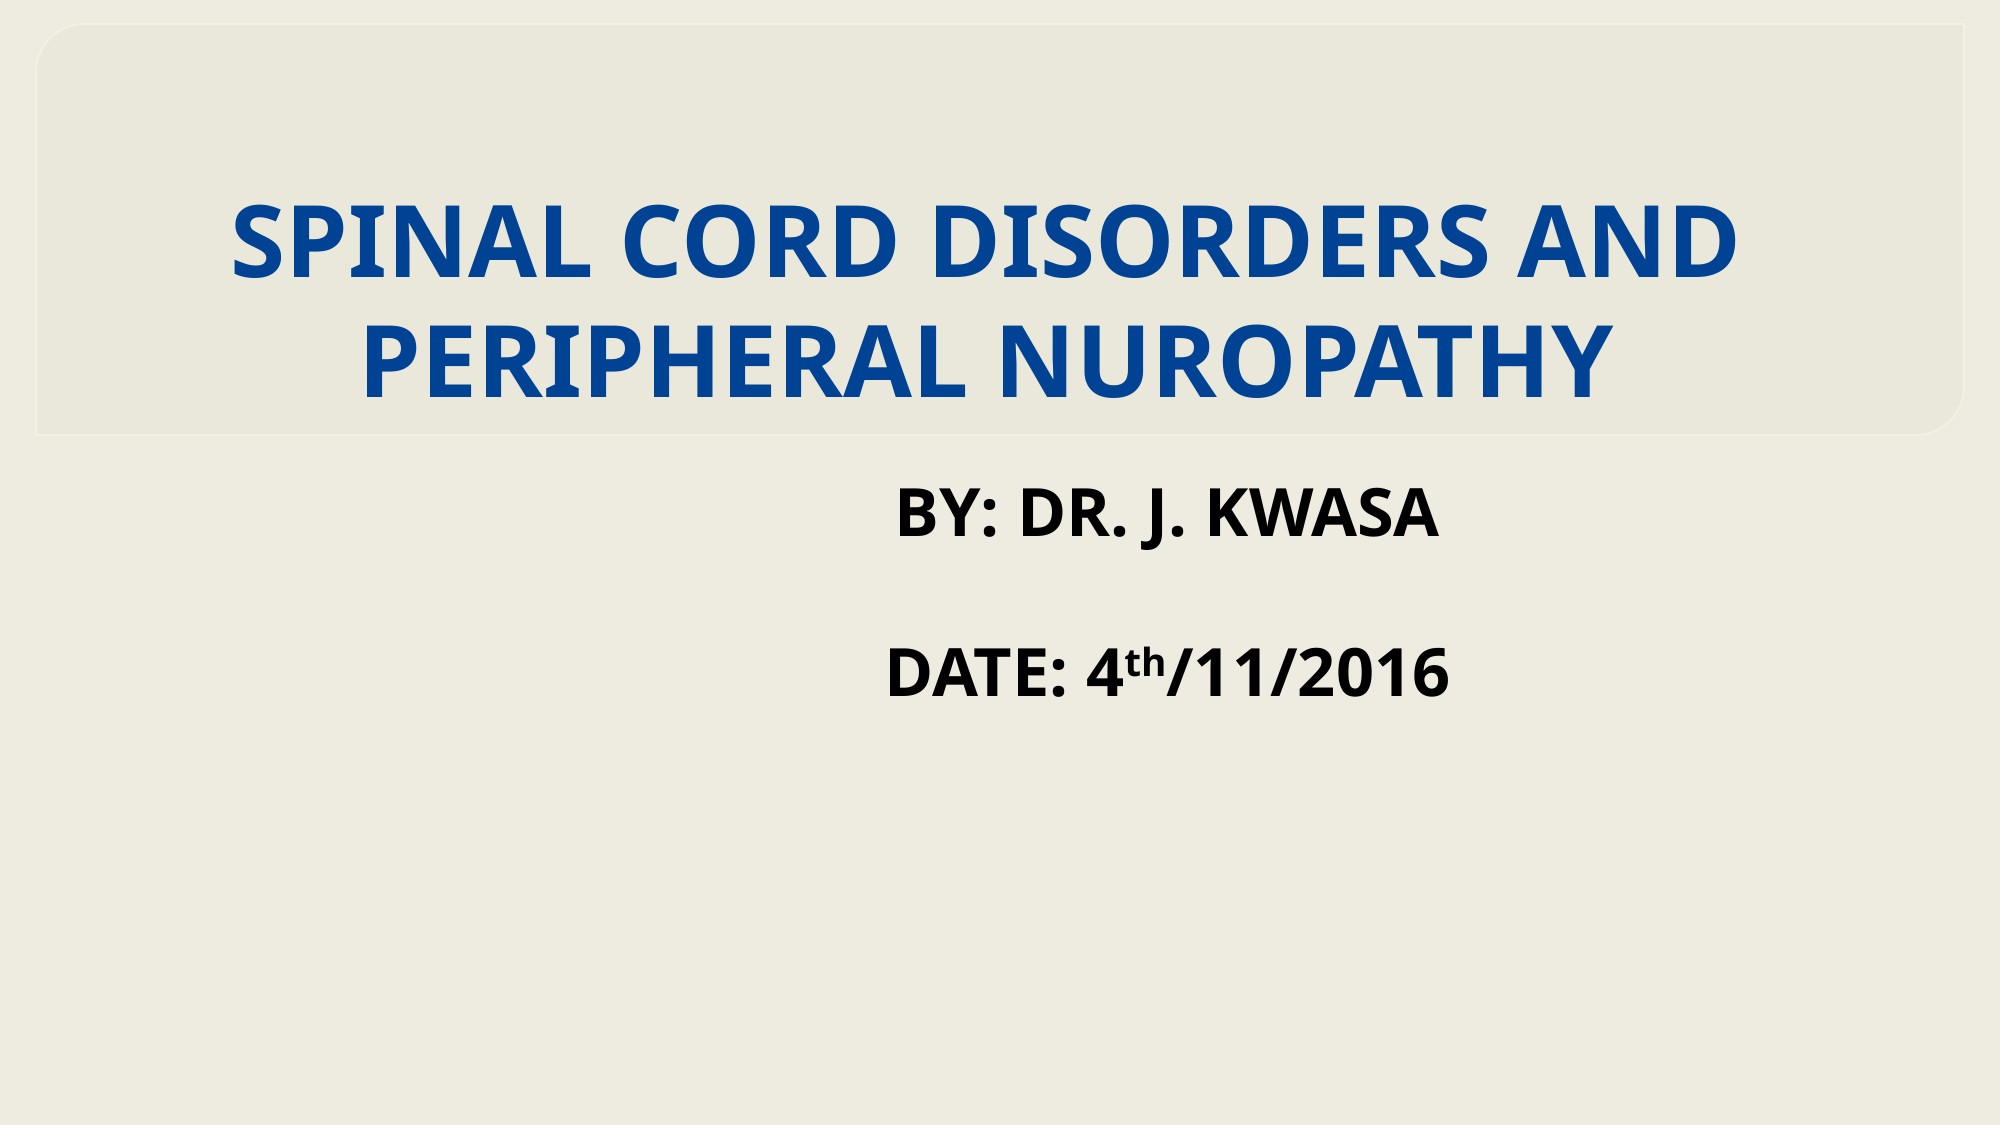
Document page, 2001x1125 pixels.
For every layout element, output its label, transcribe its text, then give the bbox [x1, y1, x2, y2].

title SPINAL CORD DISORDERS AND PERIPHERAL NUROPATHY [101, 62, 1902, 425]
subtitle BY: DR. J. KWASA DATE: 4th/11/2016 [466, 462, 1902, 750]
